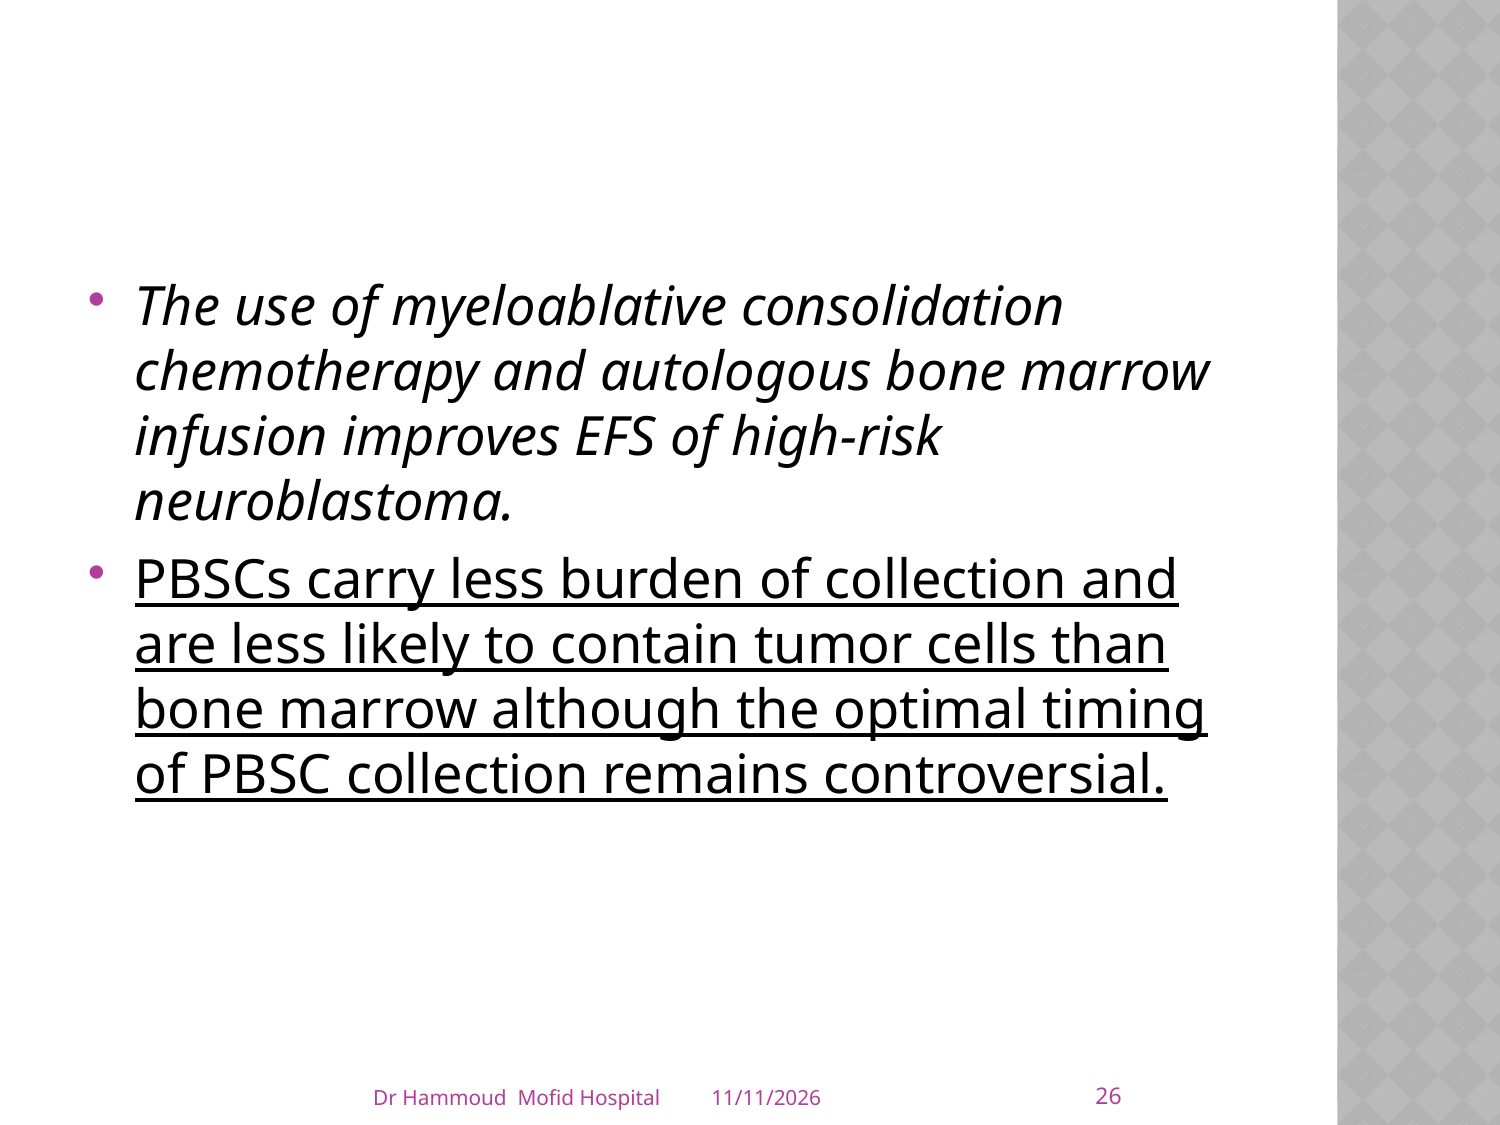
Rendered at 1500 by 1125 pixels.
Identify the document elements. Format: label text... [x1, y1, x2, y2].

footer Dr Hammoud Mofid Hospital [75, 1075, 675, 1114]
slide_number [696, 1075, 1025, 1113]
slide_number 26 [1025, 1075, 1122, 1113]
list The use of myeloablative consolidation chemotherapy and autologous bone marrow infusion improves EFS of high-risk neuroblastoma. PBSCs carry less burden of collection and are less likely to contain tumor cells than bone marrow although the optimal timing of PBSC collection remains controversial. [75, 264, 1263, 1059]
